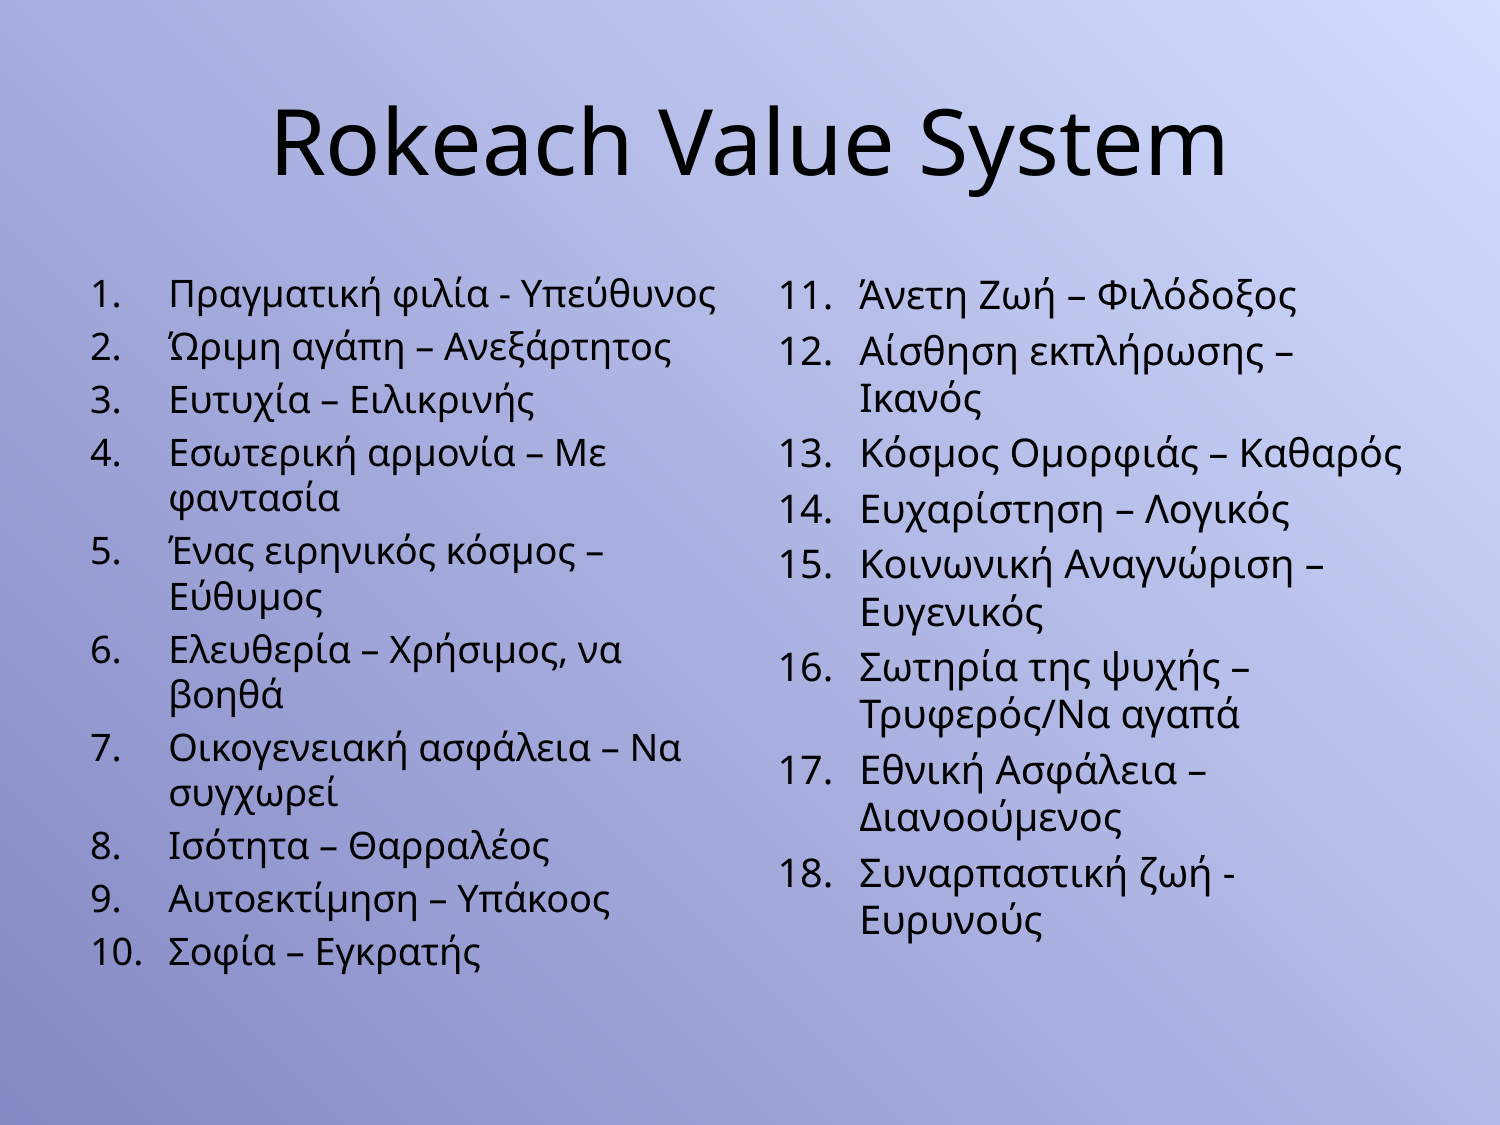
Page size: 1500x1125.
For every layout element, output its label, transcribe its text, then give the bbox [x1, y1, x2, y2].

title Rokeach Value System [75, 45, 1425, 233]
list Άνετη Ζωή – Φιλόδοξος Αίσθηση εκπλήρωσης – Ικανός Κόσμος Ομορφιάς – Καθαρός Ευχαρίστηση – Λογικός Κοινωνική Αναγνώριση – Ευγενικός Σωτηρία της ψυχής – Τρυφερός/Να αγαπά Εθνική Ασφάλεια – Διανοούμενος Συναρπαστική ζωή - Ευρυνούς [762, 262, 1425, 1005]
list Πραγματική φιλία - Υπεύθυνος Ώριμη αγάπη – Ανεξάρτητος Ευτυχία – Ειλικρινής Εσωτερική αρμονία – Με φαντασία Ένας ειρηνικός κόσμος – Εύθυμος Ελευθερία – Χρήσιμος, να βοηθά Οικογενειακή ασφάλεια – Να συγχωρεί Ισότητα – Θαρραλέος Αυτοεκτίμηση – Υπάκοος Σοφία – Εγκρατής [75, 262, 738, 1005]
